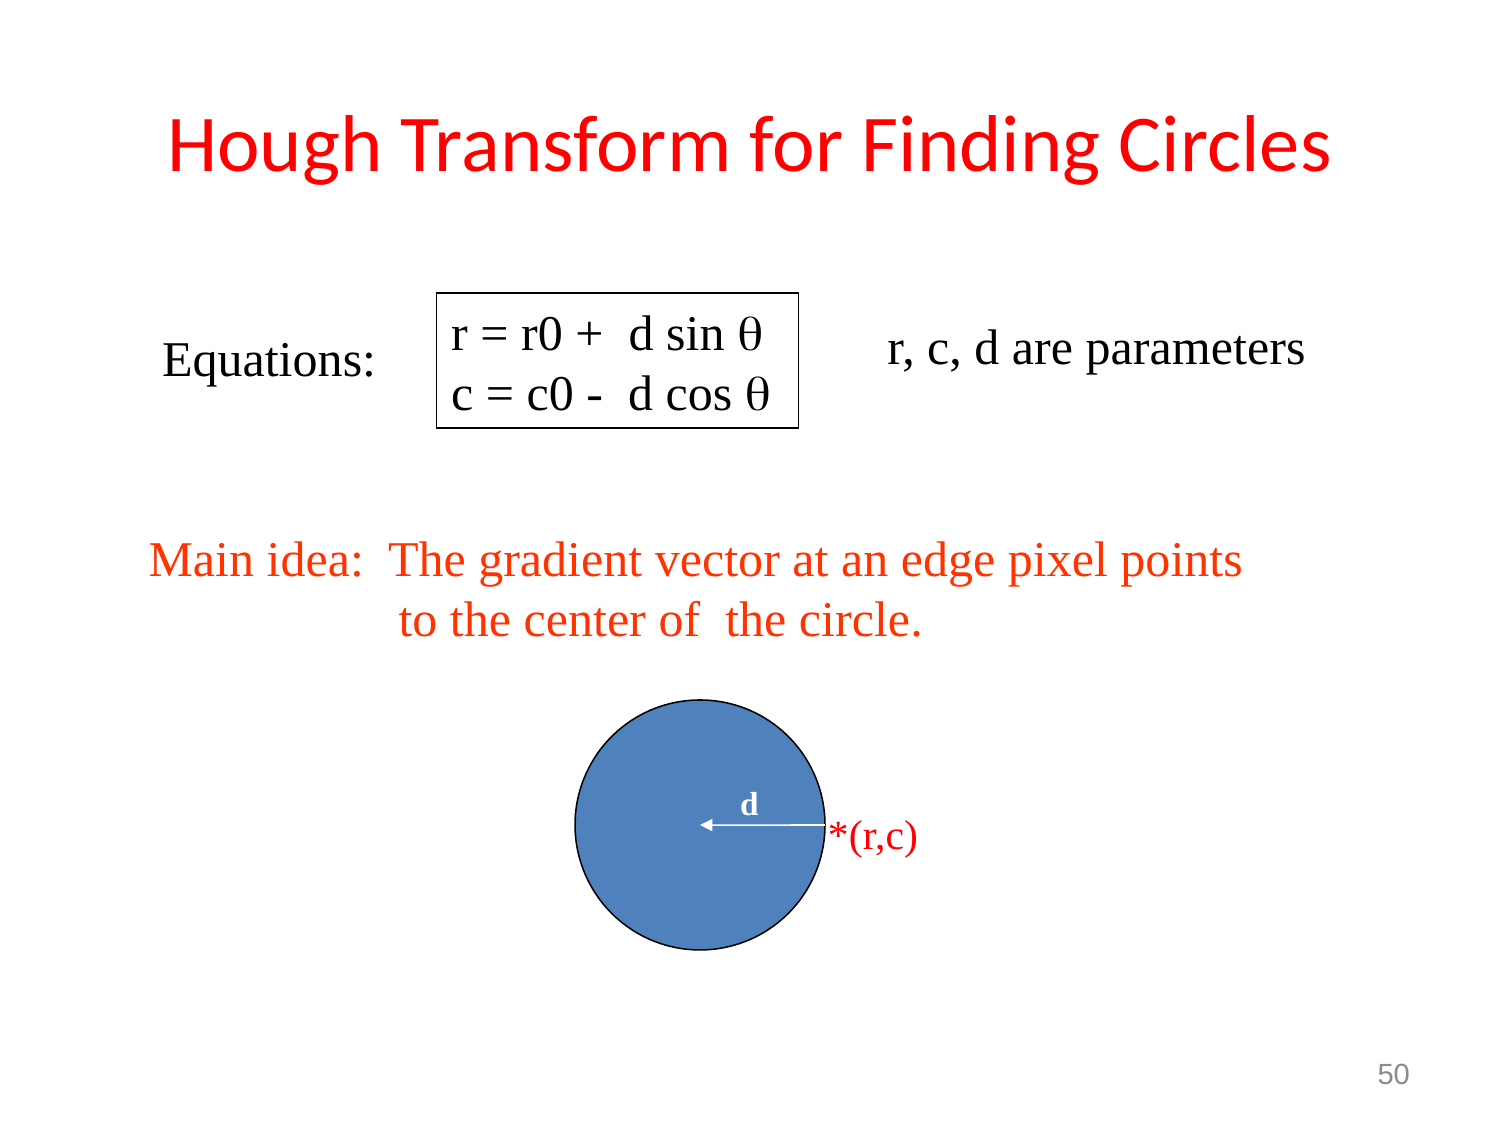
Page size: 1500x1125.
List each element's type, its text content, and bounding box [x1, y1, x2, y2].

text_box d [725, 774, 774, 830]
title Hough Transform for Finding Circles [75, 45, 1425, 233]
slide_number 50 [1074, 1042, 1425, 1103]
text_box *(r,c) [813, 800, 934, 865]
text_box r = r0 + d sin  c = c0 - d cos  [436, 293, 799, 428]
text_box Main idea: The gradient vector at an edge pixel points to the center of the circle. [133, 519, 1259, 654]
text_box Equations: [147, 319, 404, 394]
text_box r, c, d are parameters [872, 306, 1321, 382]
text_box [575, 699, 823, 950]
text_box [699, 818, 725, 832]
